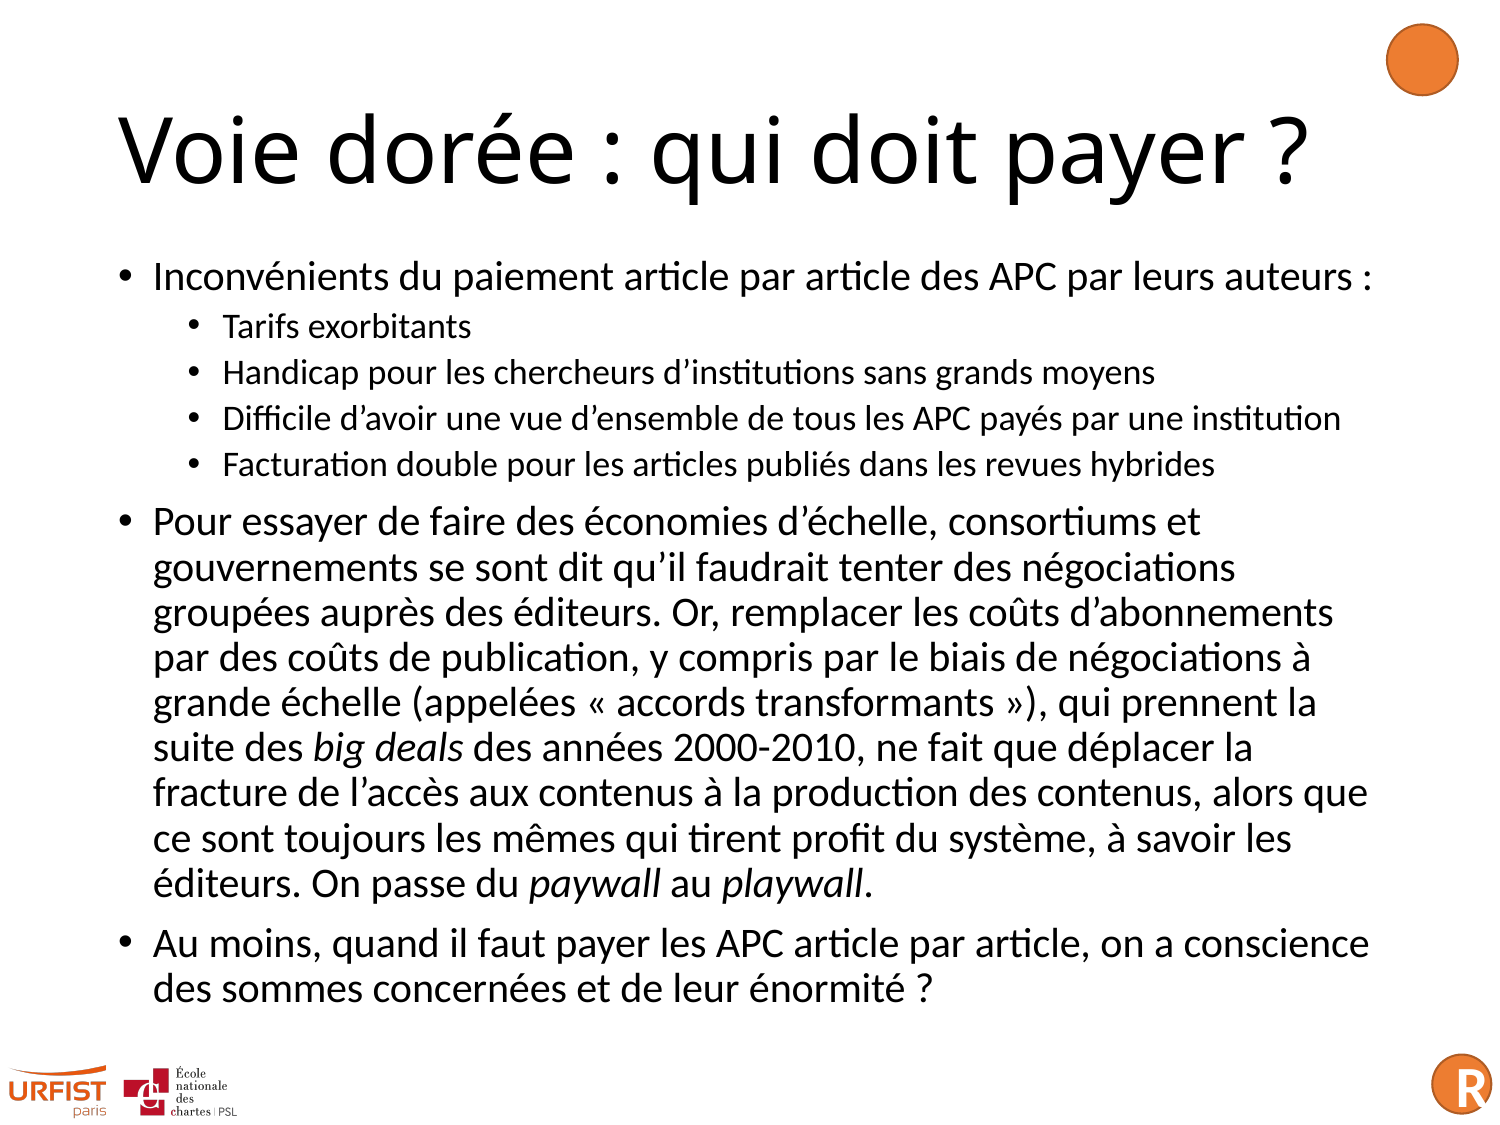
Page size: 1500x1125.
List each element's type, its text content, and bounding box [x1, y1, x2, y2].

list Inconvénients du paiement article par article des APC par leurs auteurs : Tarifs exorbitants Handicap pour les chercheurs d’institutions sans grands moyens Difficile d’avoir une vue d’ensemble de tous les APC payés par une institution Facturation double pour les articles publiés dans les revues hybrides Pour essayer de faire des économies d’échelle, consortiums et gouvernements se sont dit qu’il faudrait tenter des négociations groupées auprès des éditeurs. Or, remplacer les coûts d’abonnements par des coûts de publication, y compris par le biais de négociations à grande échelle (appelées « accords transformants »), qui prennent la suite des big deals des années 2000-2010, ne fait que déplacer la fracture de l’accès aux contenus à la production des contenus, alors que ce sont toujours les mêmes qui tirent profit du système, à savoir les éditeurs. On passe du paywall au playwall. Au moins, quand il faut payer les APC article par article, on a conscience des sommes concernées et de leur énormité ? [103, 247, 1397, 1066]
picture [7, 1065, 239, 1121]
text_box R [1431, 1053, 1493, 1115]
text_box [1385, 23, 1459, 97]
title Voie dorée : qui doit payer ? [103, 59, 1397, 247]
